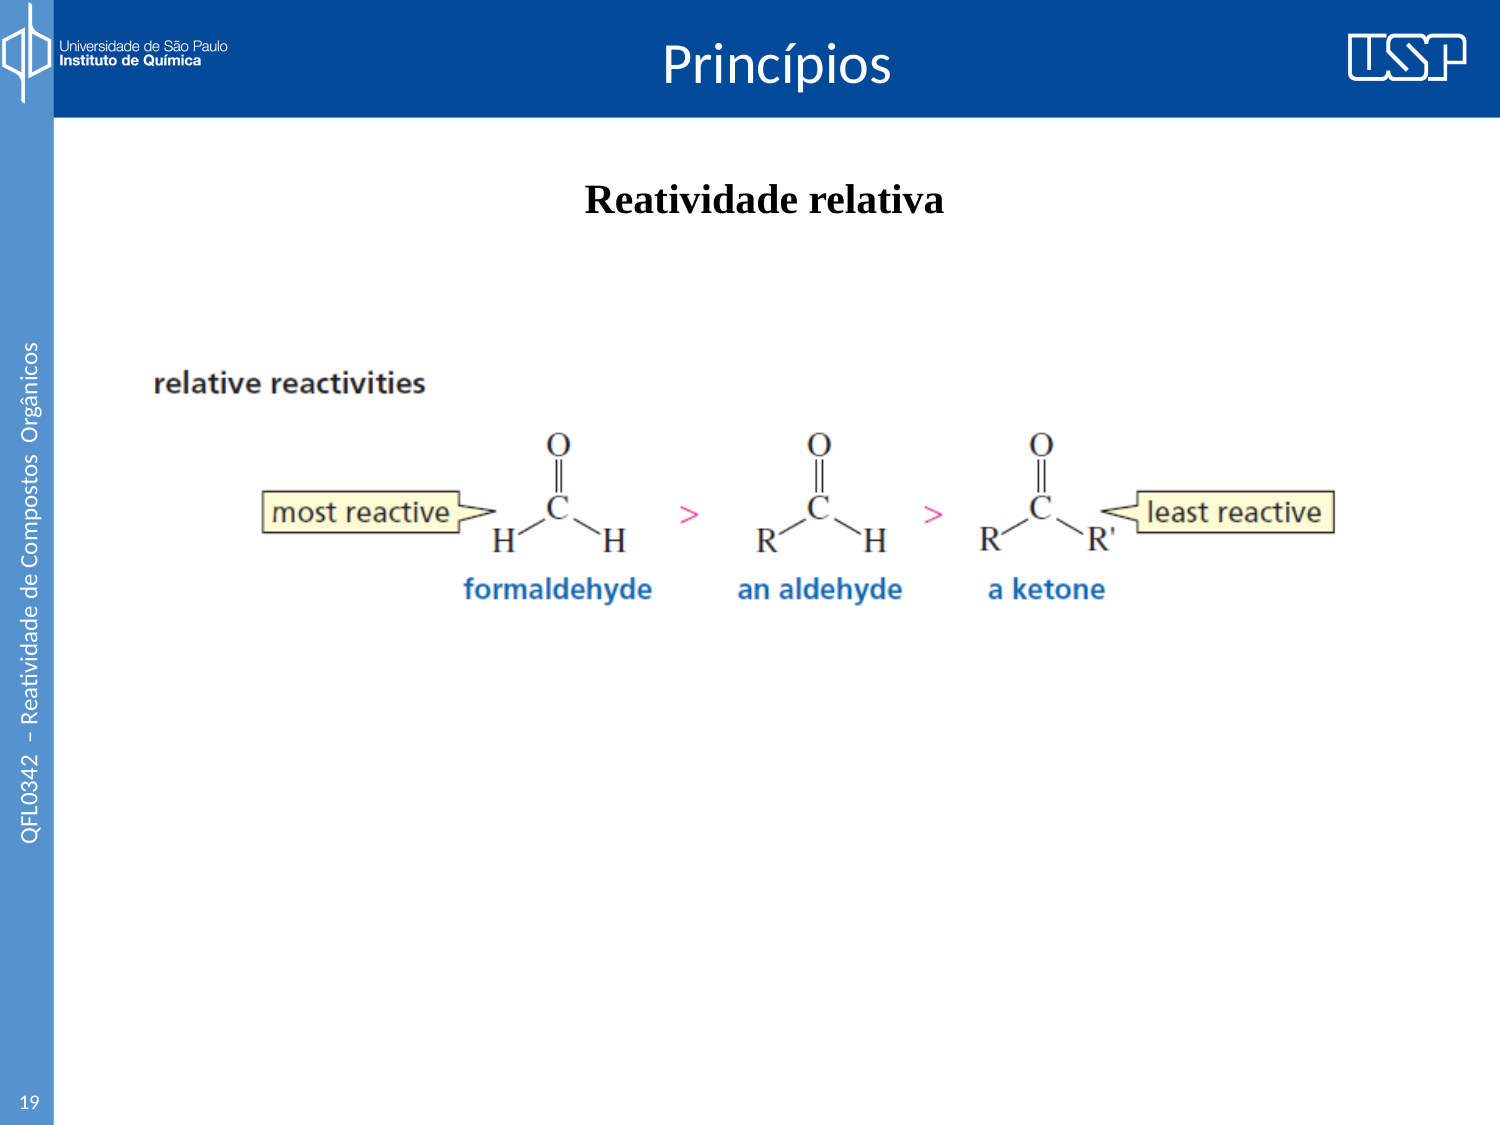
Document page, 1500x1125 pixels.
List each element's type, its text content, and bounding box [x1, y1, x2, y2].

text_box Reatividade relativa [569, 164, 931, 240]
slide_number 19 [0, 1081, 55, 1121]
picture [0, 0, 1500, 1125]
title Princípios [54, 0, 1500, 120]
